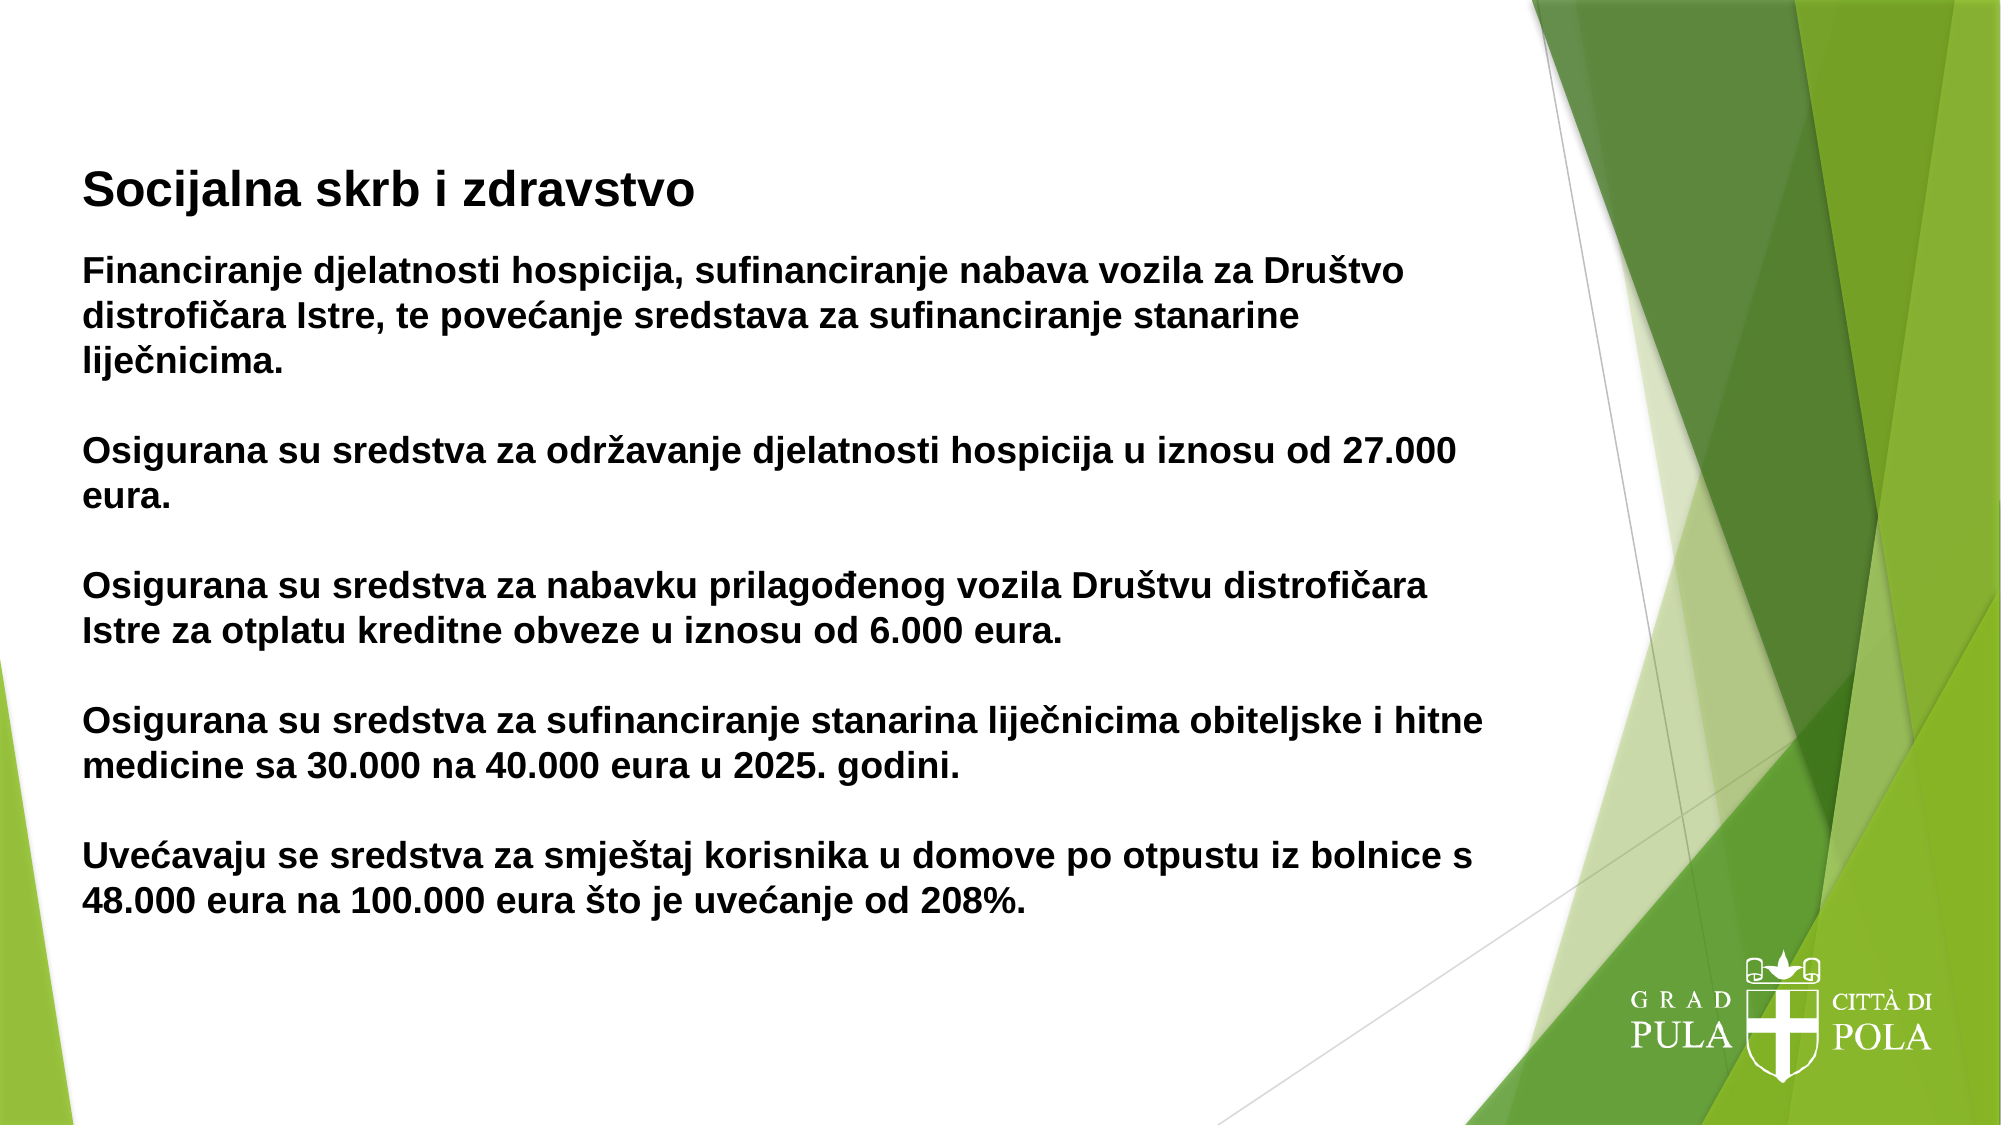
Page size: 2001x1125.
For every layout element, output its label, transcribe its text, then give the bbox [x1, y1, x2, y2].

text_box Financiranje djelatnosti hospicija, sufinanciranje nabava vozila za Društvo distrofičara Istre, te povećanje sredstava za sufinanciranje stanarine liječnicima. Osigurana su sredstva za održavanje djelatnosti hospicija u iznosu od 27.000 eura. Osigurana su sredstva za nabavku prilagođenog vozila Društvu distrofičara Istre za otplatu kreditne obveze u iznosu od 6.000 eura. Osigurana su sredstva za sufinanciranje stanarina liječnicima obiteljske i hitne medicine sa 30.000 na 40.000 eura u 2025. godini. Uvećavaju se sredstva za smještaj korisnika u domove po otpustu iz bolnice s 48.000 eura na 100.000 eura što je uvećanje od 208%. [67, 238, 1503, 974]
title Socijalna skrb i zdravstvo [67, 148, 1478, 238]
picture [1631, 949, 1932, 1083]
